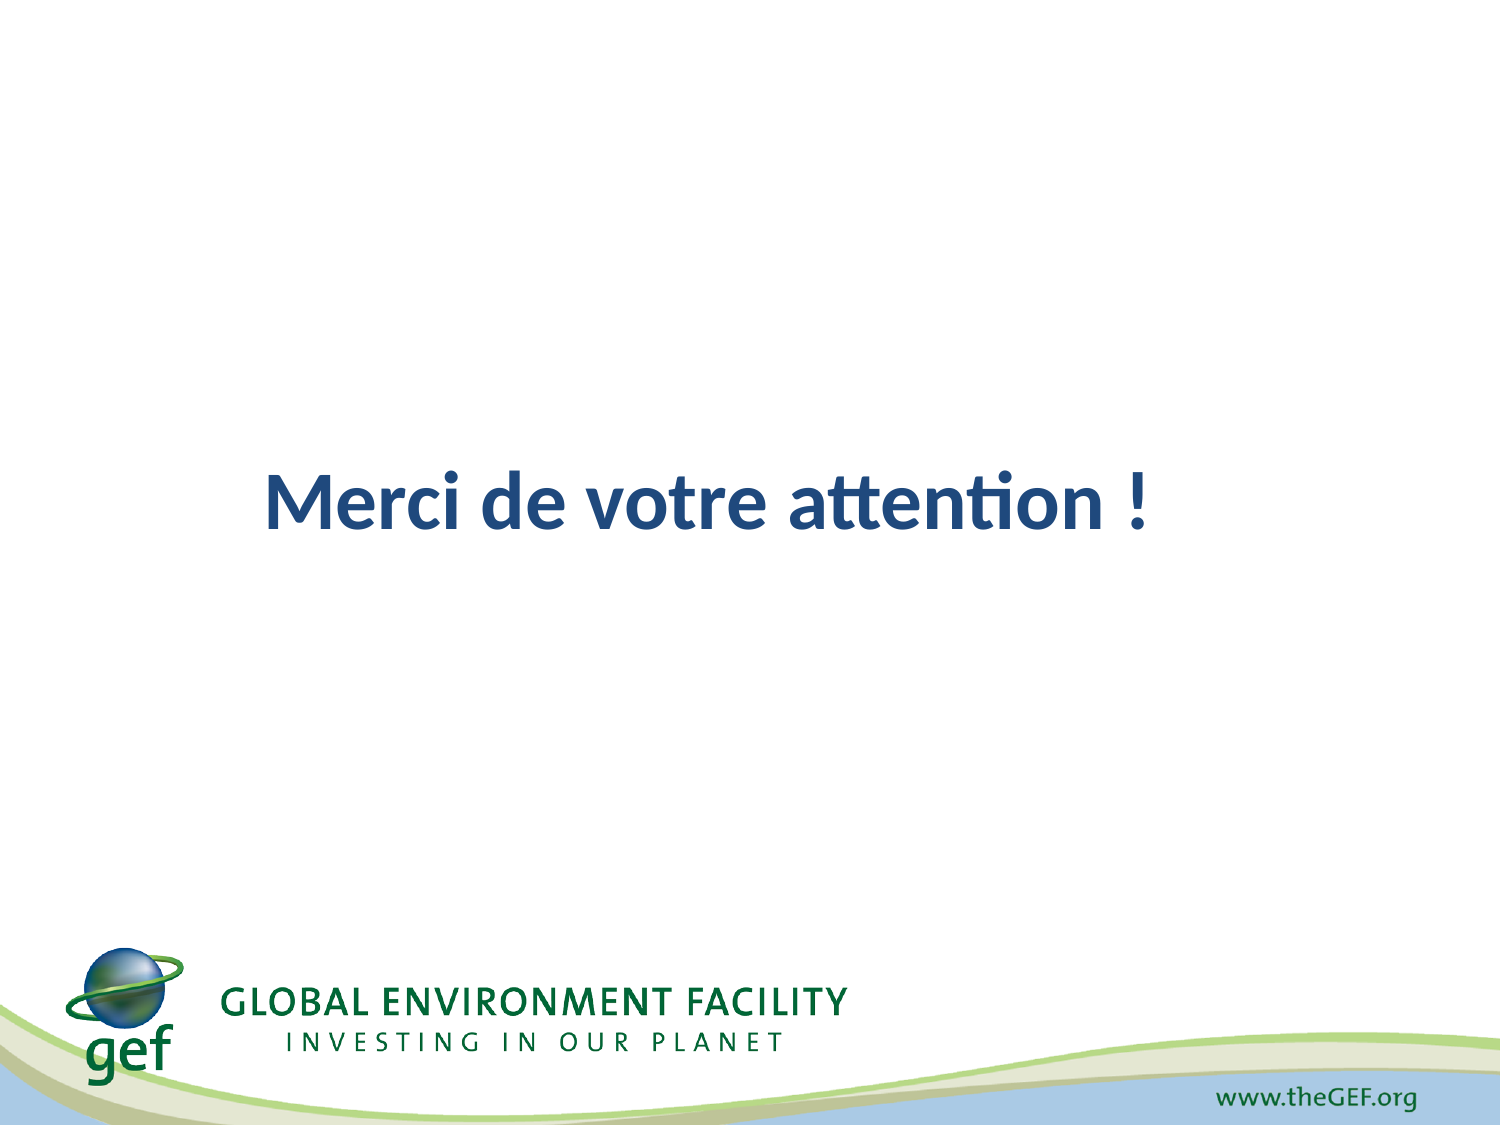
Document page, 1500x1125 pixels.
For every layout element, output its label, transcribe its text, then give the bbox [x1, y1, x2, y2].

title Merci de votre attention ! [87, 404, 1328, 588]
picture [0, 920, 1500, 1125]
